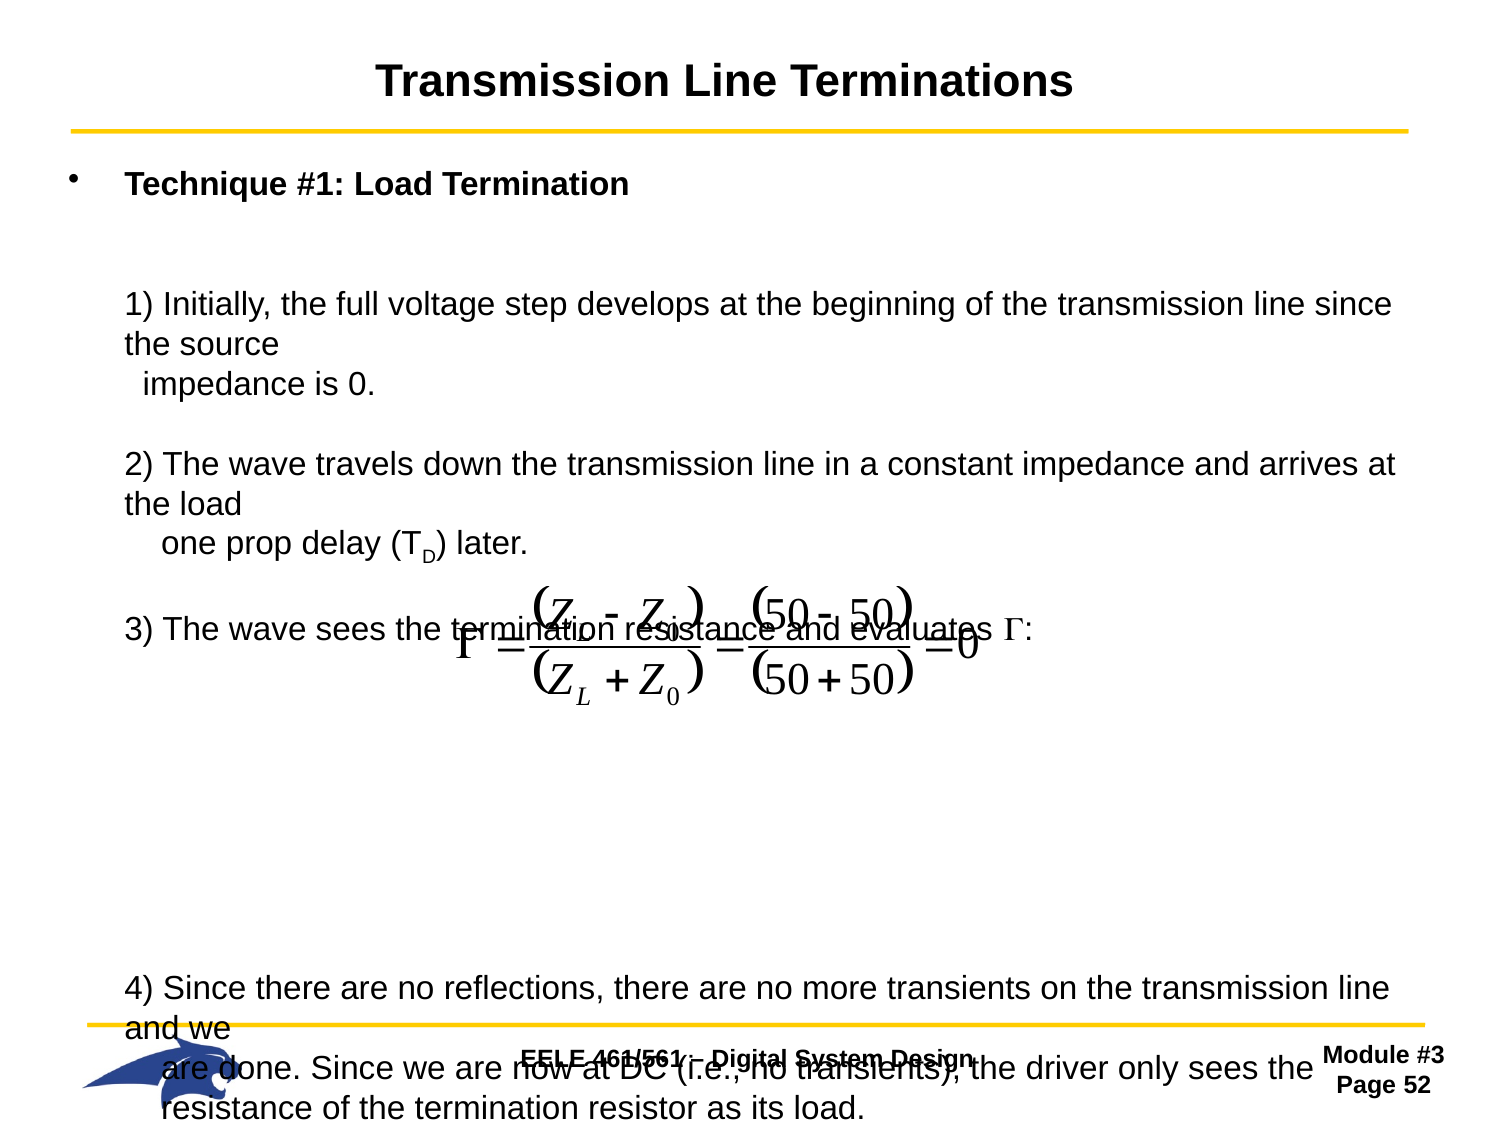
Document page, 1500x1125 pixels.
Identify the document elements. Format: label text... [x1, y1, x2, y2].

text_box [448, 585, 987, 716]
list Technique #1: Load Termination 1) Initially, the full voltage step develops at the beginning of the transmission line since the source impedance is 0. 2) The wave travels down the transmission line in a constant impedance and arrives at the load one prop delay (TD) later. 3) The wave sees the termination resistance and evaluates : 4) Since there are no reflections, there are no more transients on the transmission line and we are done. Since we are now at DC (i.e., no transients), the driver only sees the resistance of the termination resistor as its load. [52, 154, 1436, 1000]
picture [82, 1034, 242, 1109]
title Transmission Line Terminations [87, 37, 1363, 120]
